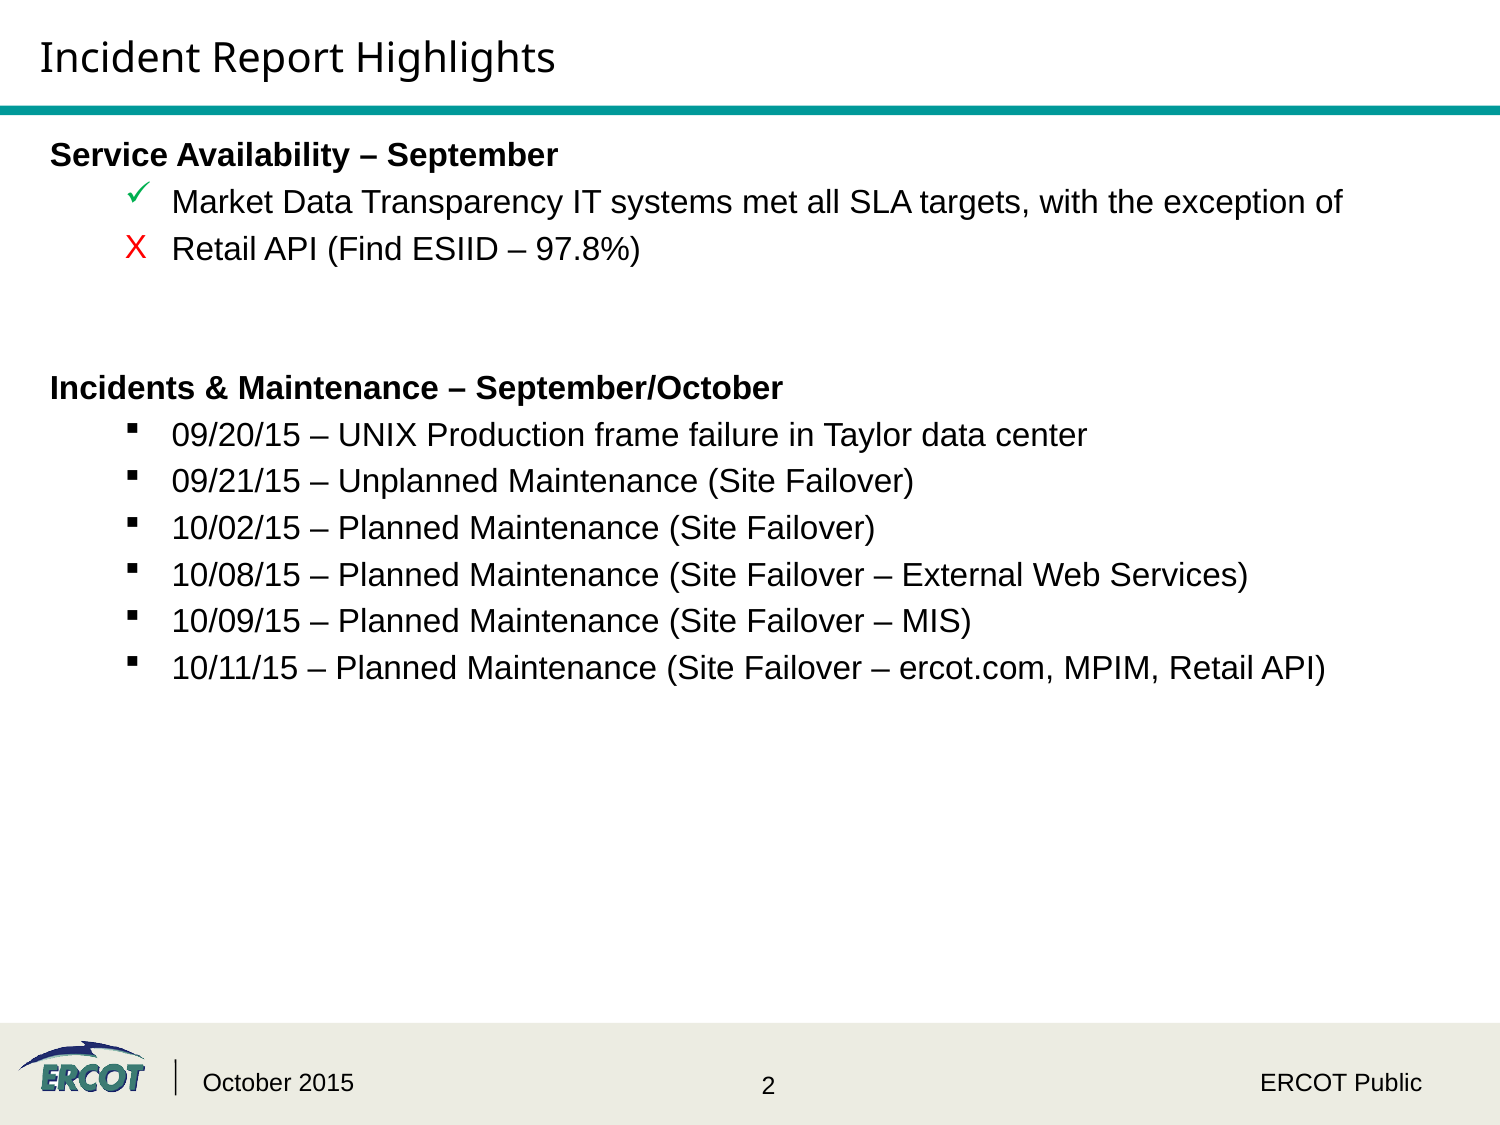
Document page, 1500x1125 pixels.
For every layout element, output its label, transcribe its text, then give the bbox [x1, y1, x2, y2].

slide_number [187, 1059, 538, 1125]
picture [10, 1031, 151, 1111]
title Incident Report Highlights [24, 0, 1450, 113]
footer ERCOT Public [1024, 1059, 1438, 1125]
list Service Availability – September Market Data Transparency IT systems met all SLA targets, with the exception of Retail API (Find ESIID – 97.8%) Incidents & Maintenance – September/October 09/20/15 – UNIX Production frame failure in Taylor data center 09/21/15 – Unplanned Maintenance (Site Failover) 10/02/15 – Planned Maintenance (Site Failover) 10/08/15 – Planned Maintenance (Site Failover – External Web Services) 10/09/15 – Planned Maintenance (Site Failover – MIS) 10/11/15 – Planned Maintenance (Site Failover – ercot.com, MPIM, Retail API) [34, 126, 1460, 1014]
